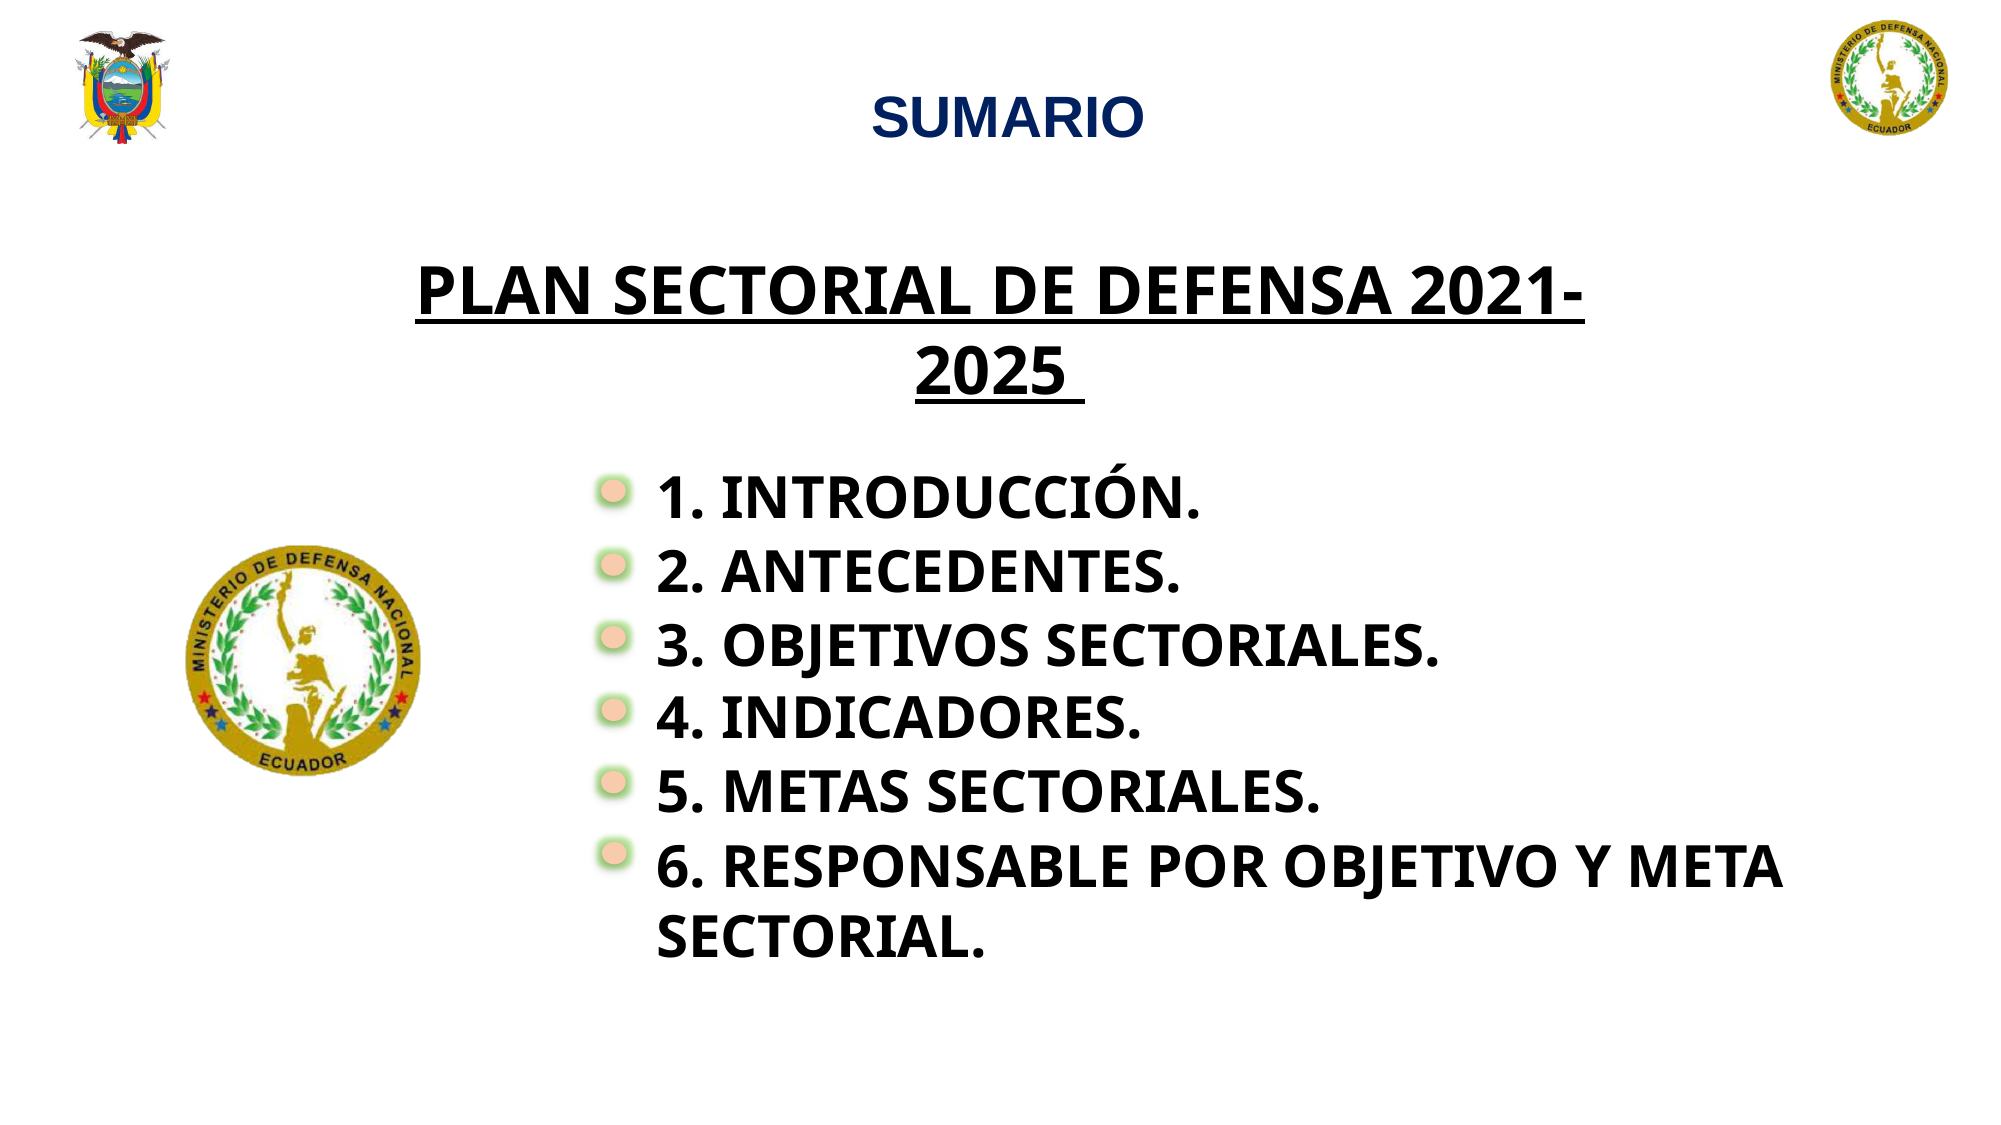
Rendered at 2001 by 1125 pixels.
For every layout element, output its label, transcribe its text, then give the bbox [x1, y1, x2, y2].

picture [169, 519, 429, 794]
picture [75, 31, 170, 144]
picture [1822, 6, 1952, 145]
text_box SUMARIO [353, 52, 1664, 185]
text_box PLAN SECTORIAL DE DEFENSA 2021-2025 [340, 240, 1660, 415]
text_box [601, 453, 1936, 908]
